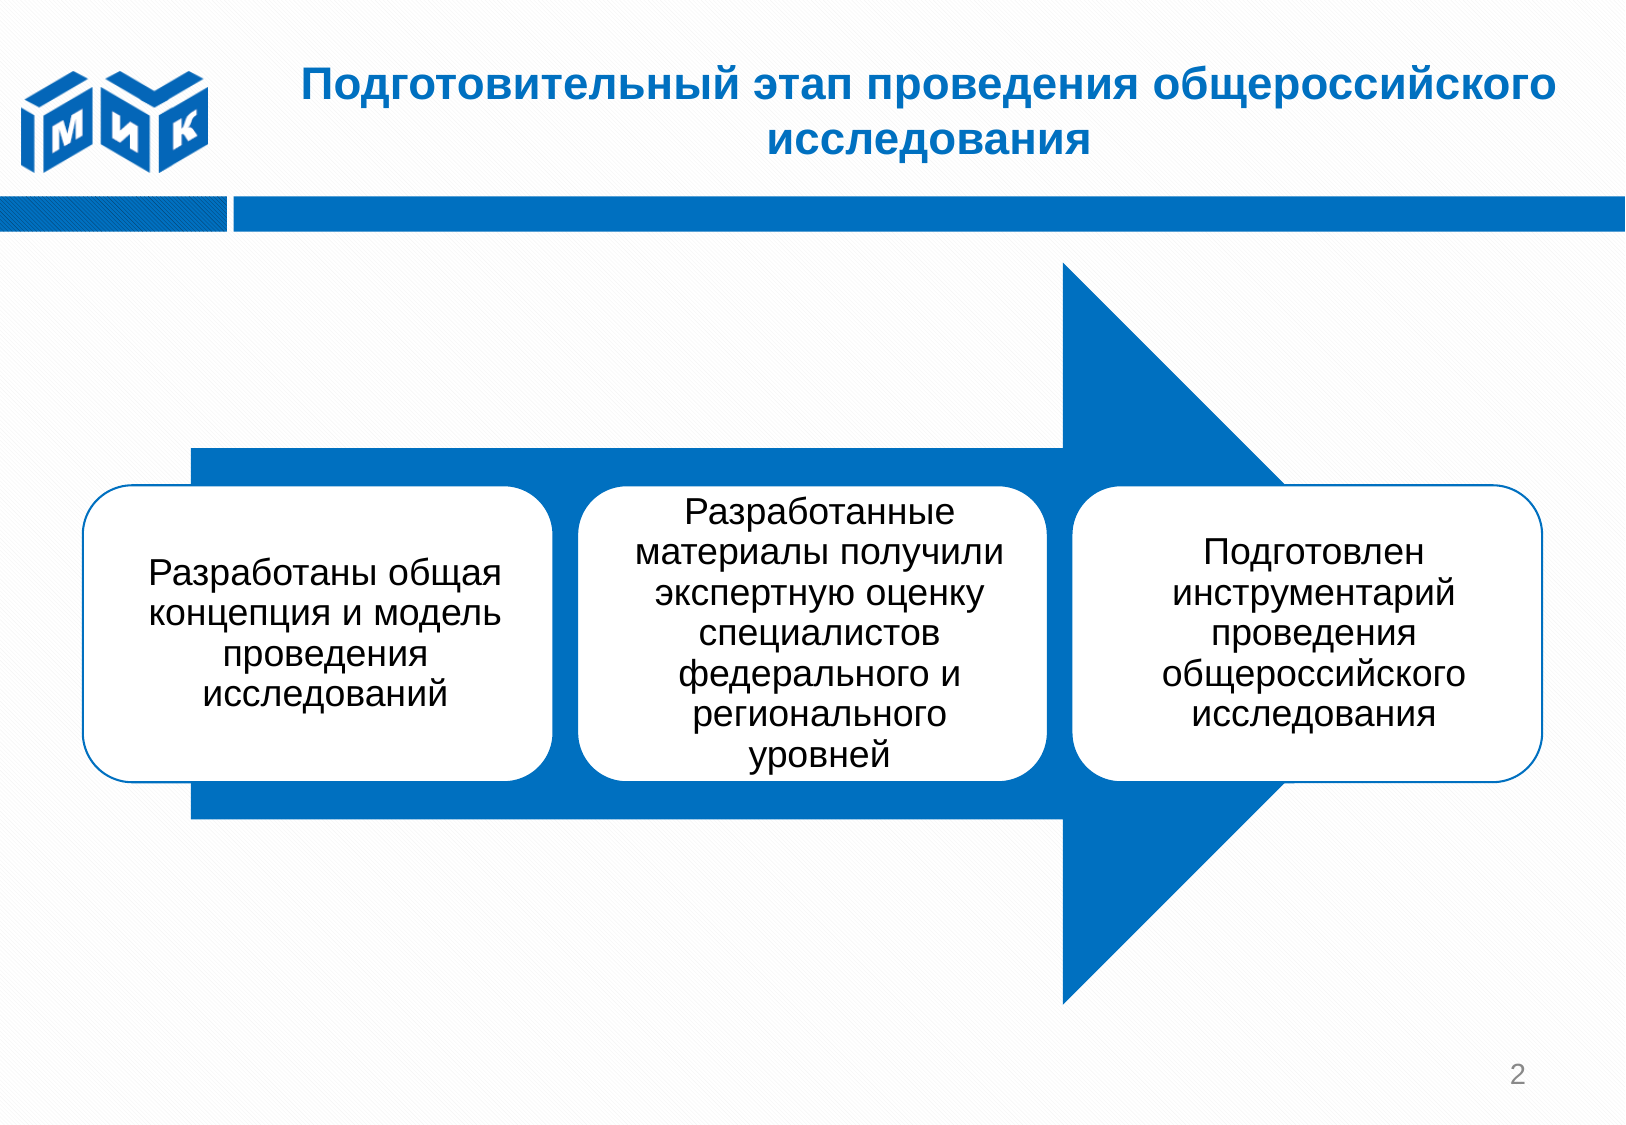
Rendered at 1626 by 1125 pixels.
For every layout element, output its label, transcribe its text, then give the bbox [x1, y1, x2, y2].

picture [21, 71, 208, 173]
title Подготовительный этап проведения общероссийского исследования [233, 45, 1625, 173]
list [80, 262, 1544, 1006]
slide_number 2 [1164, 1042, 1544, 1103]
